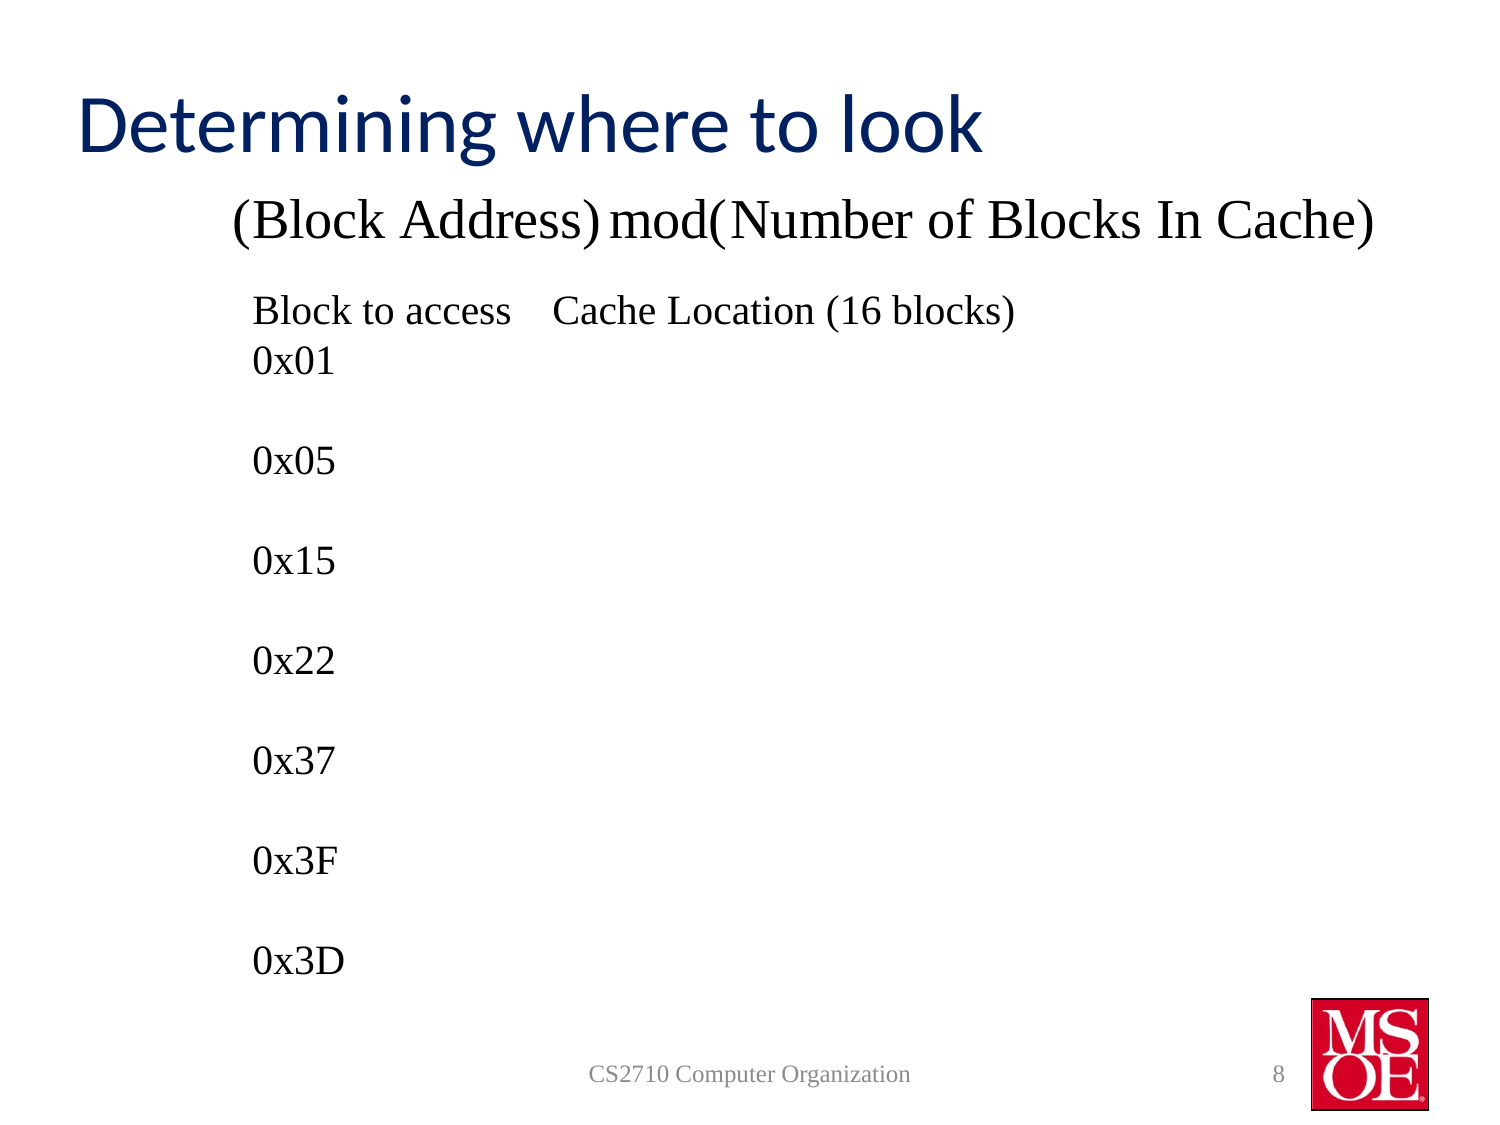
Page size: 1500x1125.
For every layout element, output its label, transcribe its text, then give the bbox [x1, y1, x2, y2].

title Determining where to look [62, 24, 1438, 213]
footer CS2710 Computer Organization [512, 1042, 988, 1103]
slide_number 8 [1074, 1042, 1300, 1103]
text_box Block to access Cache Location (16 blocks) 0x01 0x05 0x15 0x22 0x37 0x3F 0x3D [237, 275, 1400, 1041]
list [224, 187, 1387, 263]
picture [1312, 1000, 1428, 1109]
